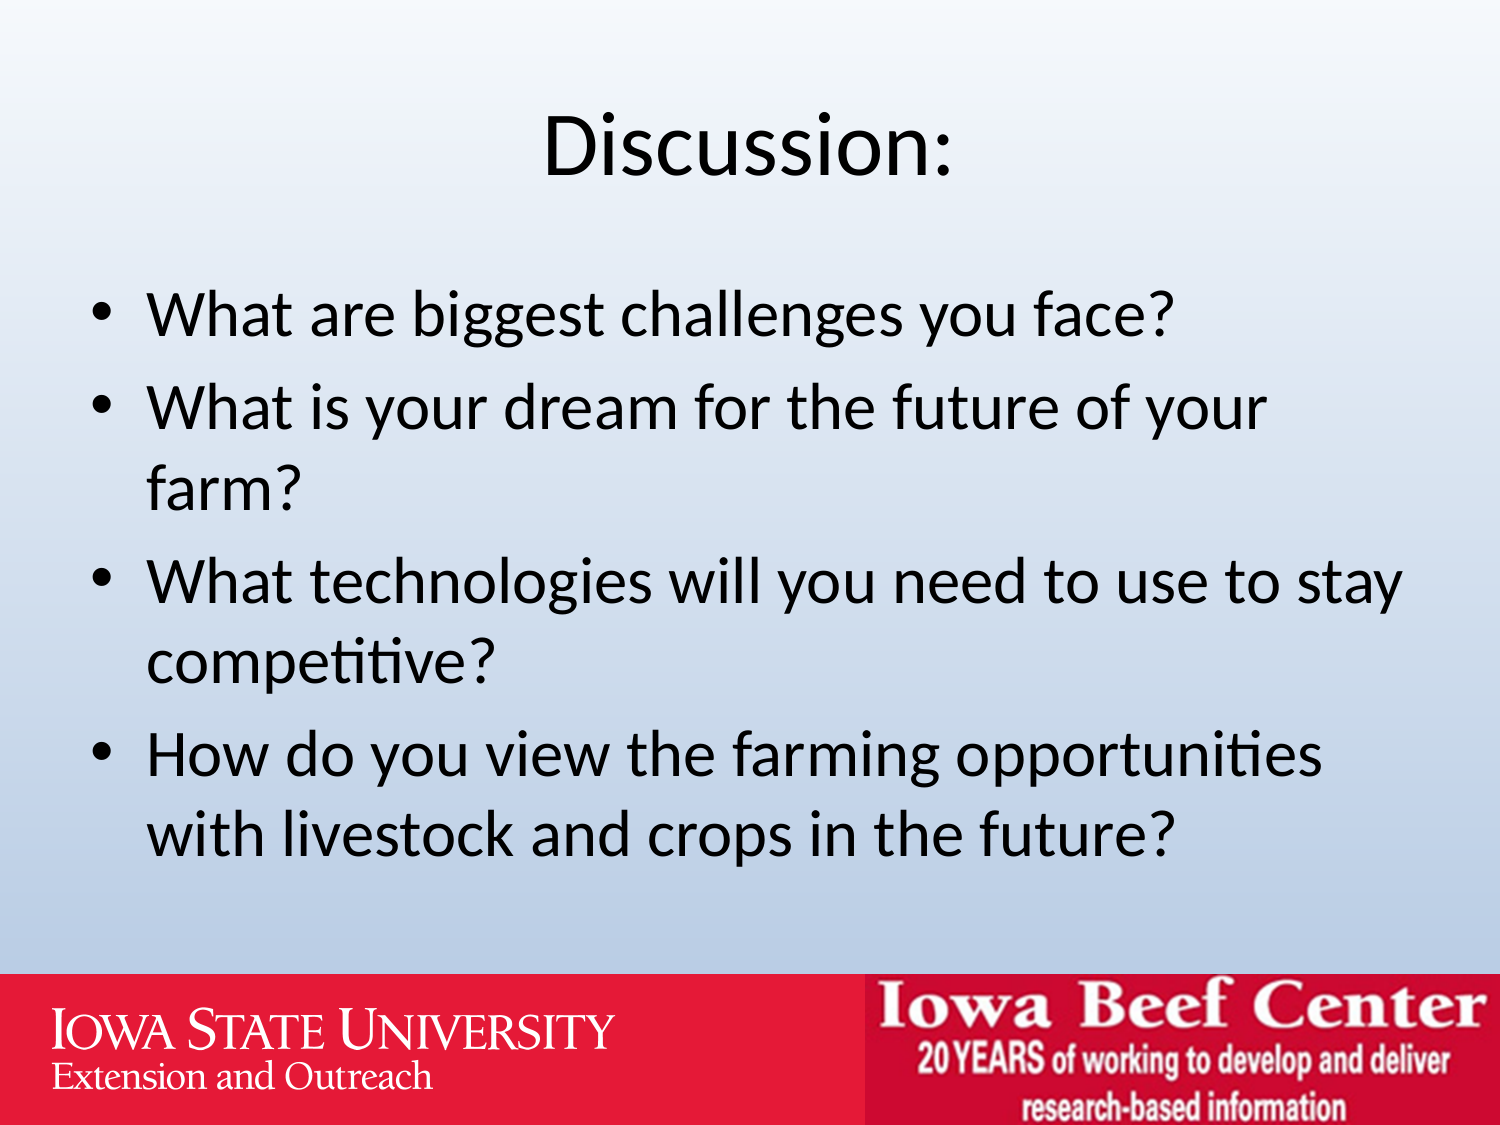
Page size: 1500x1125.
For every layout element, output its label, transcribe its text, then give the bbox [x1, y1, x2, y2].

picture [0, 974, 1500, 1125]
title Discussion: [75, 45, 1425, 233]
list What are biggest challenges you face? What is your dream for the future of your farm? What technologies will you need to use to stay competitive? How do you view the farming opportunities with livestock and crops in the future? [75, 262, 1425, 973]
